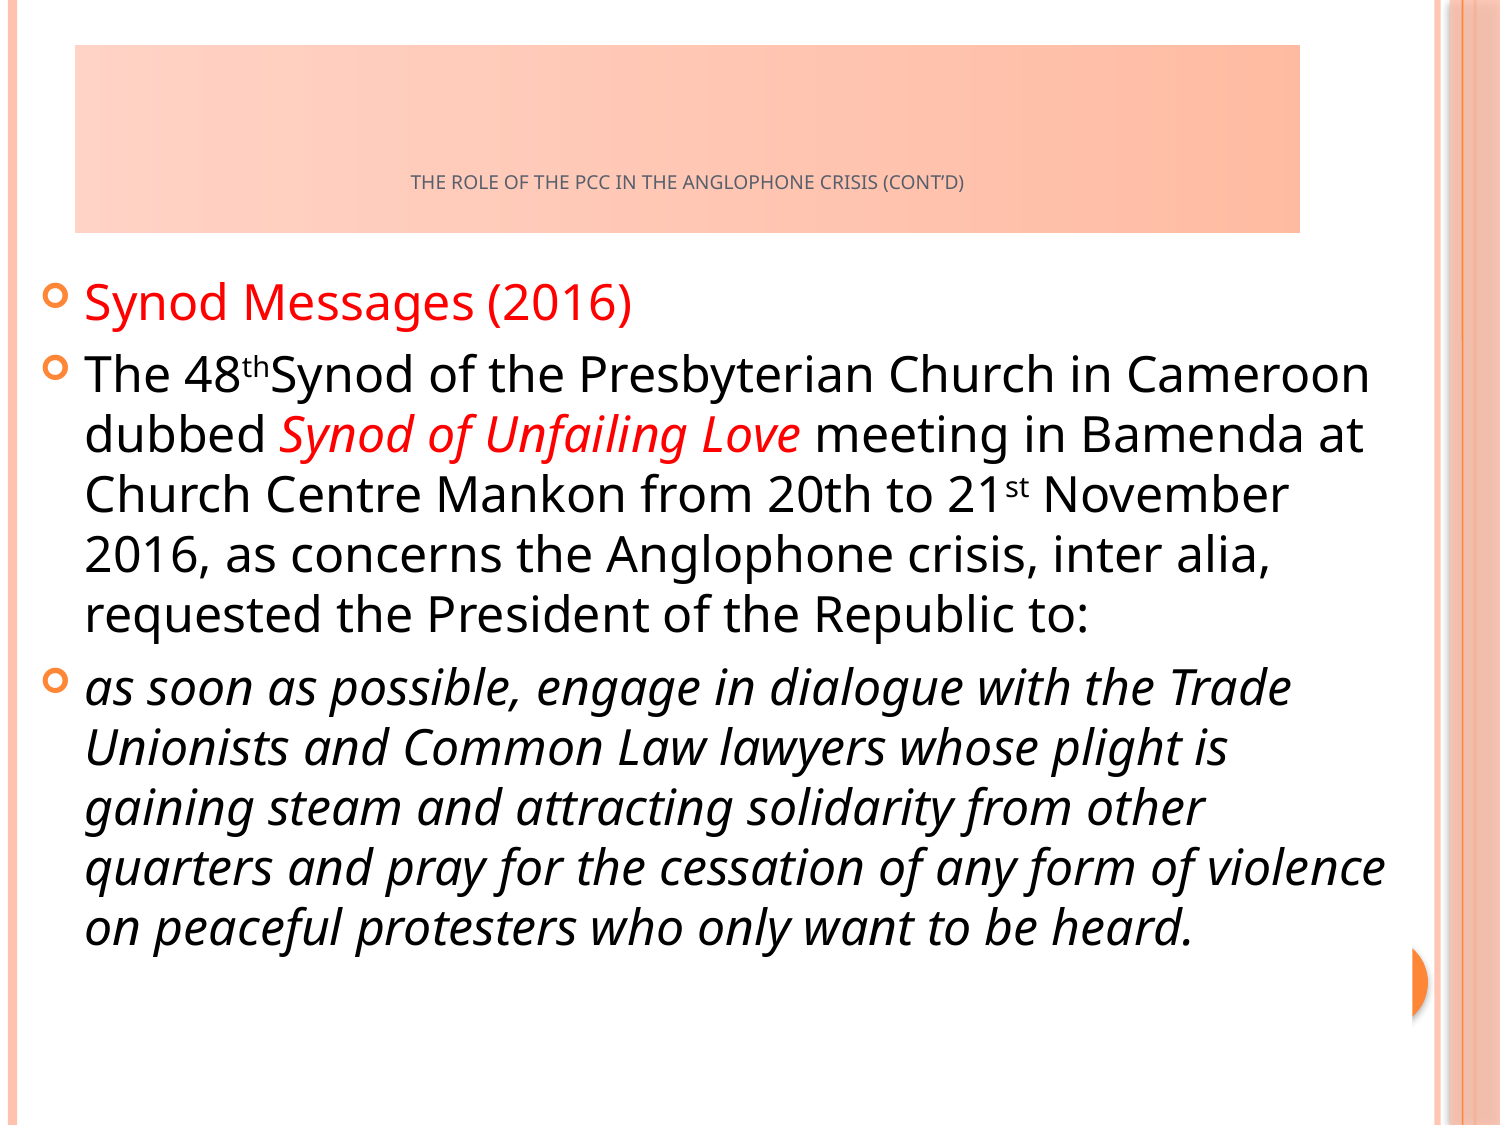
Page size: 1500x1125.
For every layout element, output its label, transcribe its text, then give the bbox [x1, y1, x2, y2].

title The role of the PCC in the Anglophone Crisis (cont’d) [75, 45, 1300, 233]
list Synod Messages (2016) The 48thSynod of the Presbyterian Church in Cameroon dubbed Synod of Unfailing Love meeting in Bamenda at Church Centre Mankon from 20th to 21st November 2016, as concerns the Anglophone crisis, inter alia, requested the President of the Republic to: as soon as possible, engage in dialogue with the Trade Unionists and Common Law lawyers whose plight is gaining steam and attracting solidarity from other quarters and pray for the cessation of any form of violence on peaceful protesters who only want to be heard. [24, 262, 1413, 1062]
